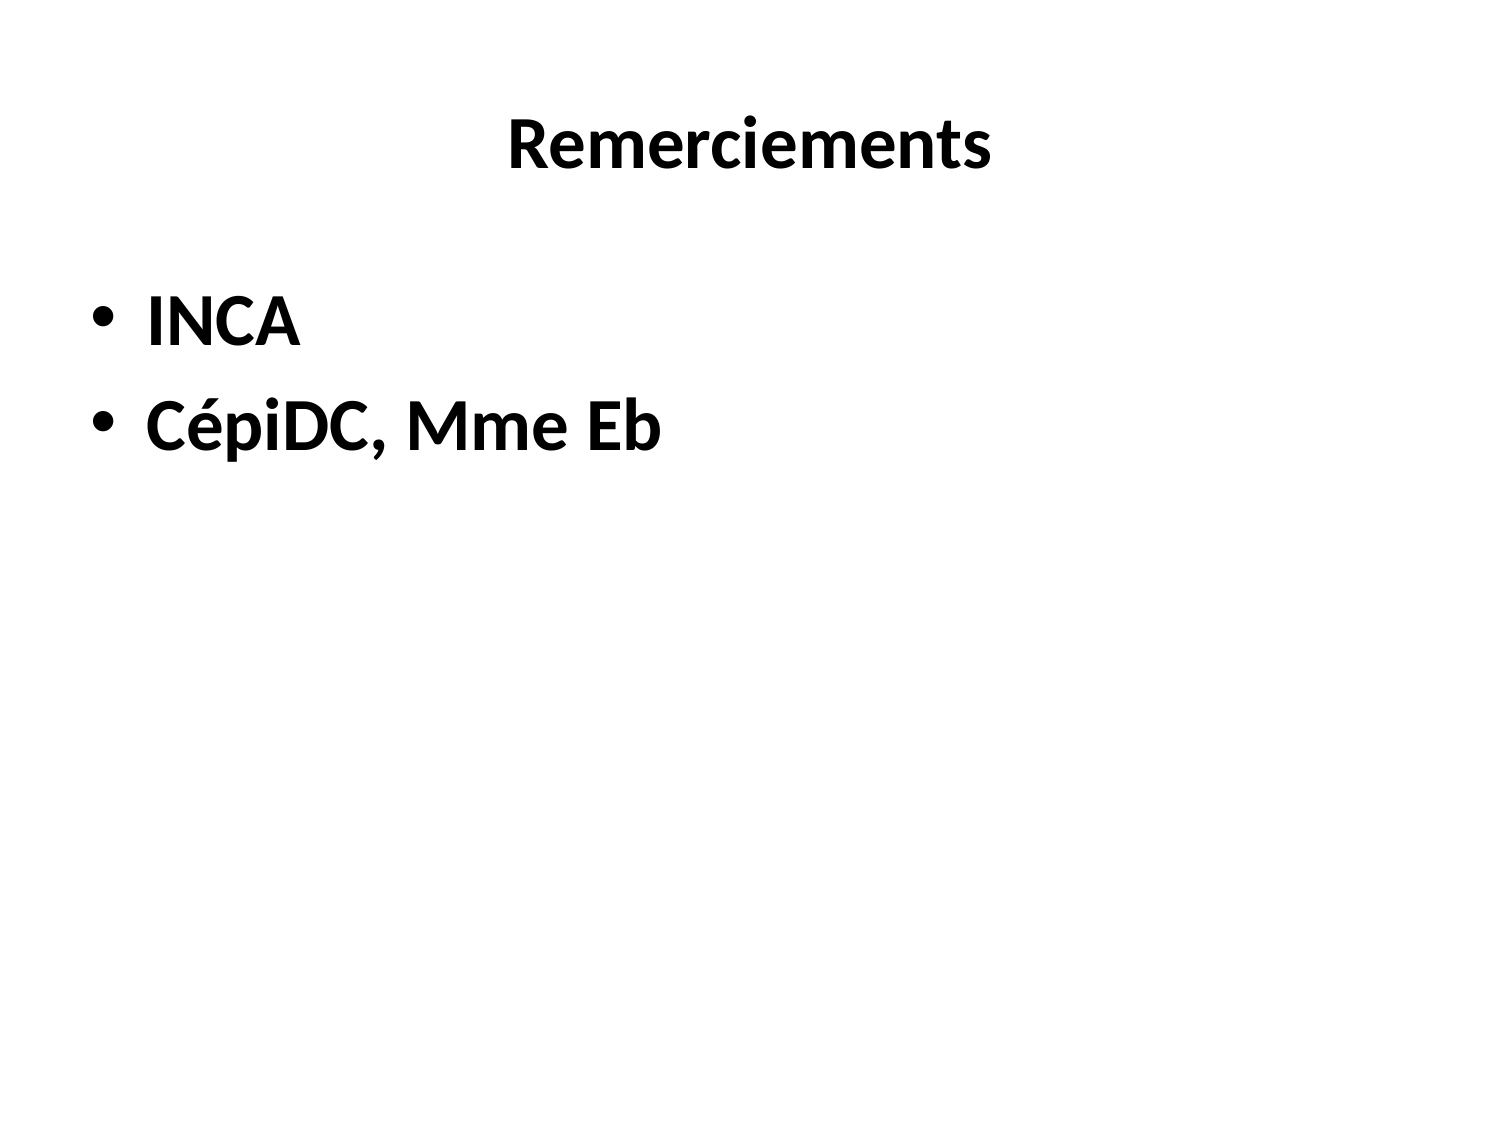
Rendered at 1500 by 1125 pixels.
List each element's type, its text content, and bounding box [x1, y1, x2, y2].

title Remerciements [75, 45, 1425, 233]
list INCA CépiDC, Mme Eb [75, 262, 1425, 1005]
